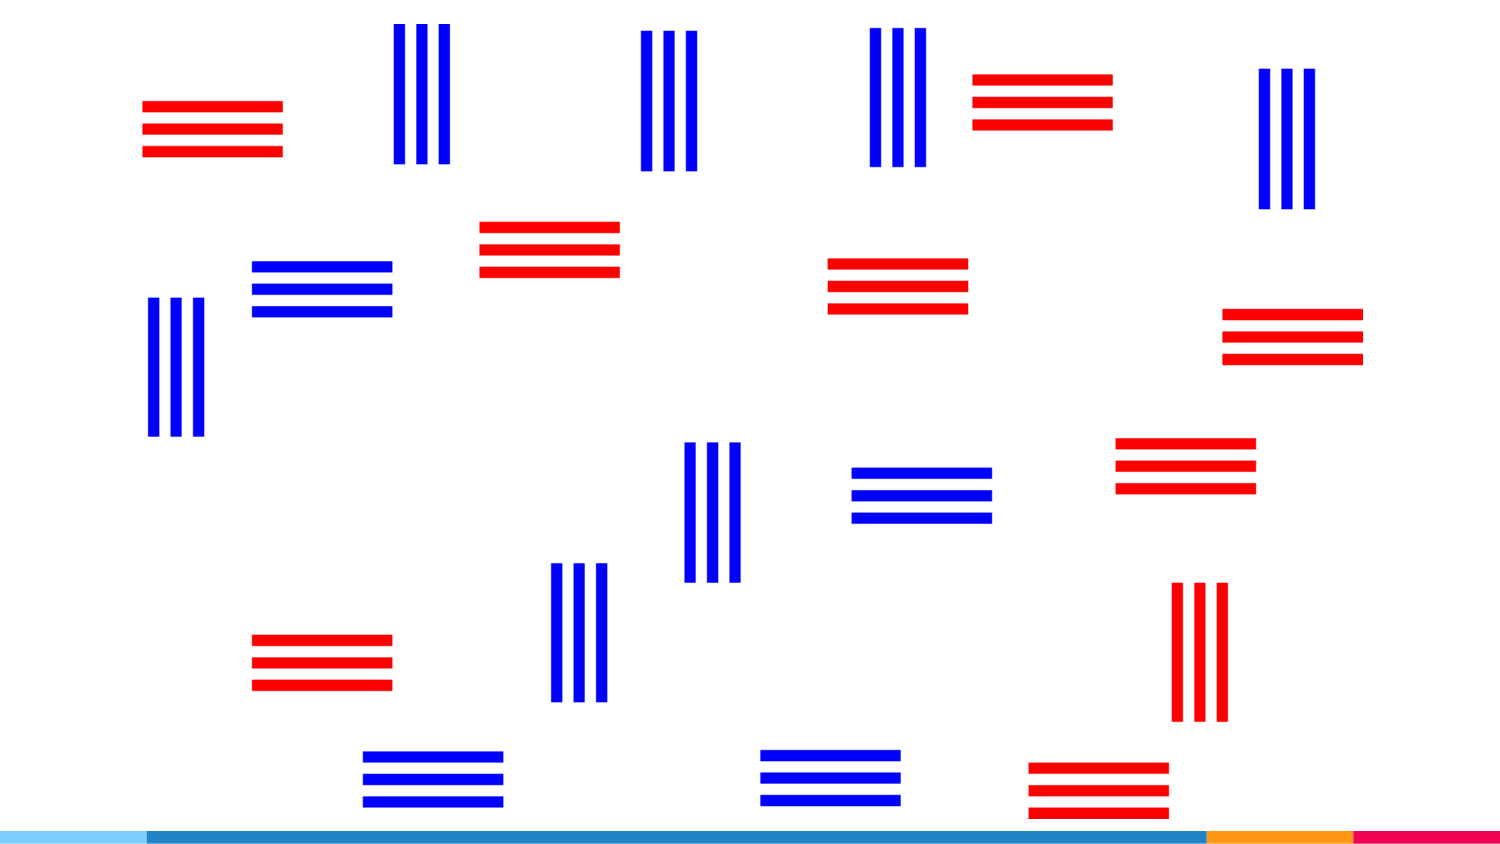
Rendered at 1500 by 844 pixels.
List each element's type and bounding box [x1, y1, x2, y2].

picture [137, 24, 1363, 819]
